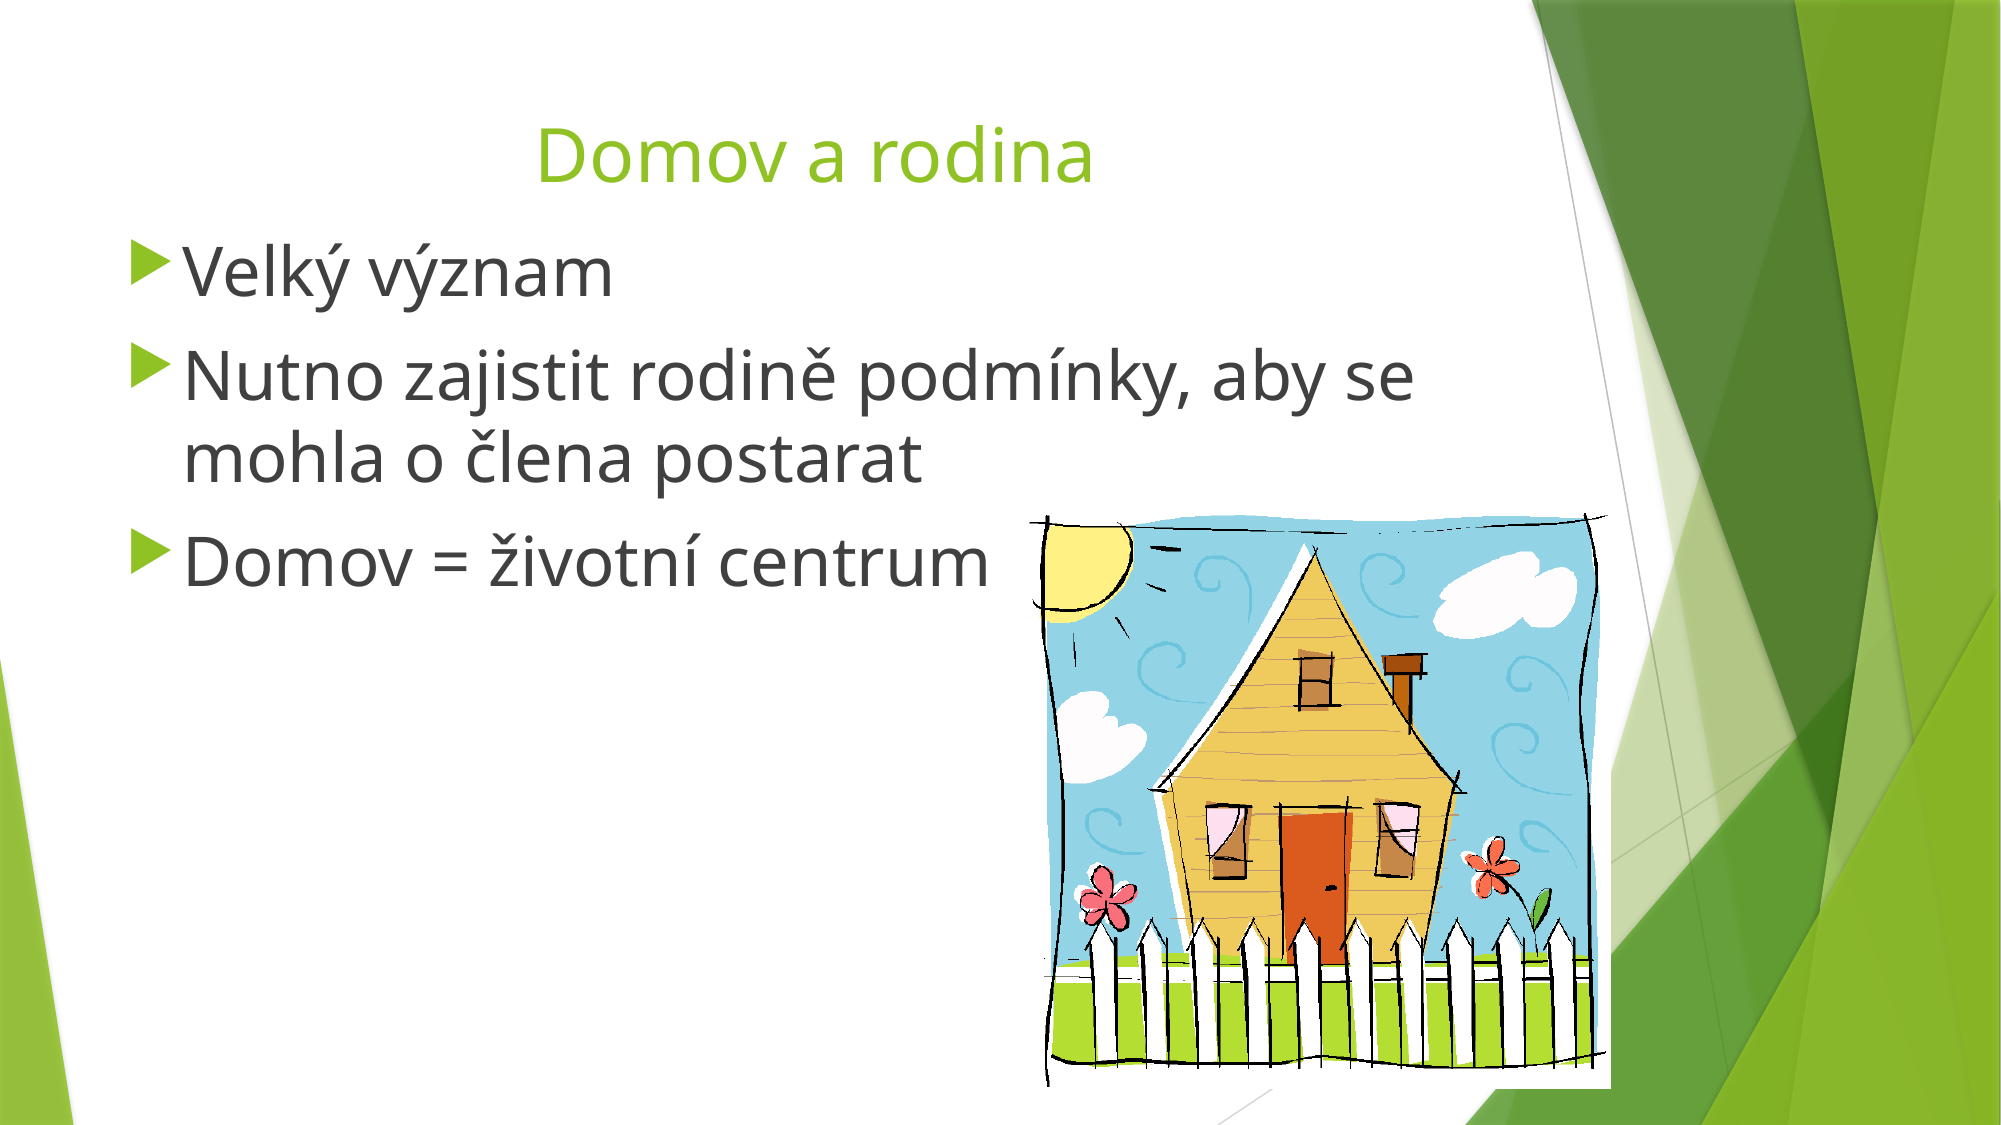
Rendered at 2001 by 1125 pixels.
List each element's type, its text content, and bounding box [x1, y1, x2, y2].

list Velký význam Nutno zajistit rodině podmínky, aby se mohla o člena postarat Domov = životní centrum [111, 220, 1522, 991]
picture [1025, 511, 1612, 1090]
title Domov a rodina [111, 99, 1522, 220]
